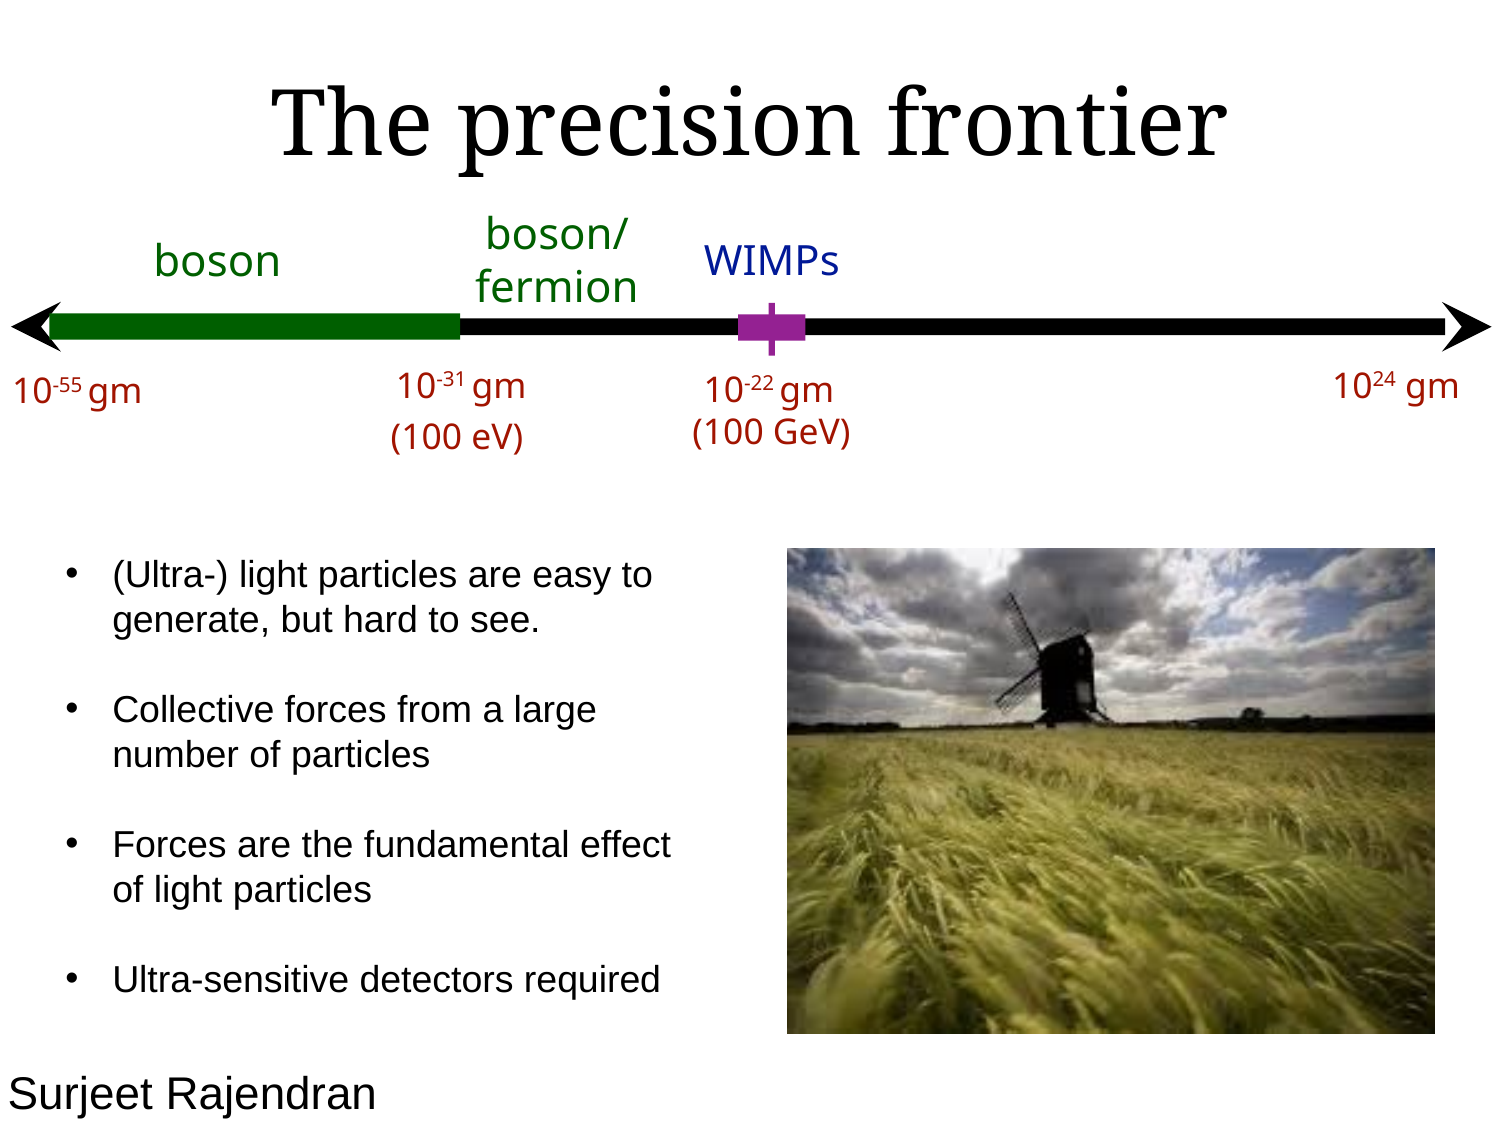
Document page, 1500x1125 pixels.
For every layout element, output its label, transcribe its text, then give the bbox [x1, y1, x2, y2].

text_box 10-31 gm [390, 356, 533, 411]
text_box 1024 gm [1319, 356, 1473, 411]
title The precision frontier [112, 24, 1388, 213]
picture [787, 548, 1435, 1034]
text_box (100 eV) [384, 408, 530, 463]
text_box WIMPs [697, 227, 846, 290]
text_box 10-55 gm [0, 362, 155, 417]
text_box boson [147, 226, 288, 291]
text_box [738, 314, 771, 341]
text_box [1479, 320, 1492, 333]
text_box (Ultra-) light particles are easy to generate, but hard to see. Collective forces from a large number of particles Forces are the fundamental effect of light particles Ultra-sensitive detectors required [50, 542, 688, 1008]
text_box [772, 314, 806, 341]
text_box Surjeet Rajendran [1, 1057, 384, 1125]
text_box boson/ fermion [469, 200, 645, 317]
text_box [10, 320, 24, 333]
text_box [49, 313, 461, 340]
text_box 10-22 gm (100 GeV) [686, 360, 857, 458]
